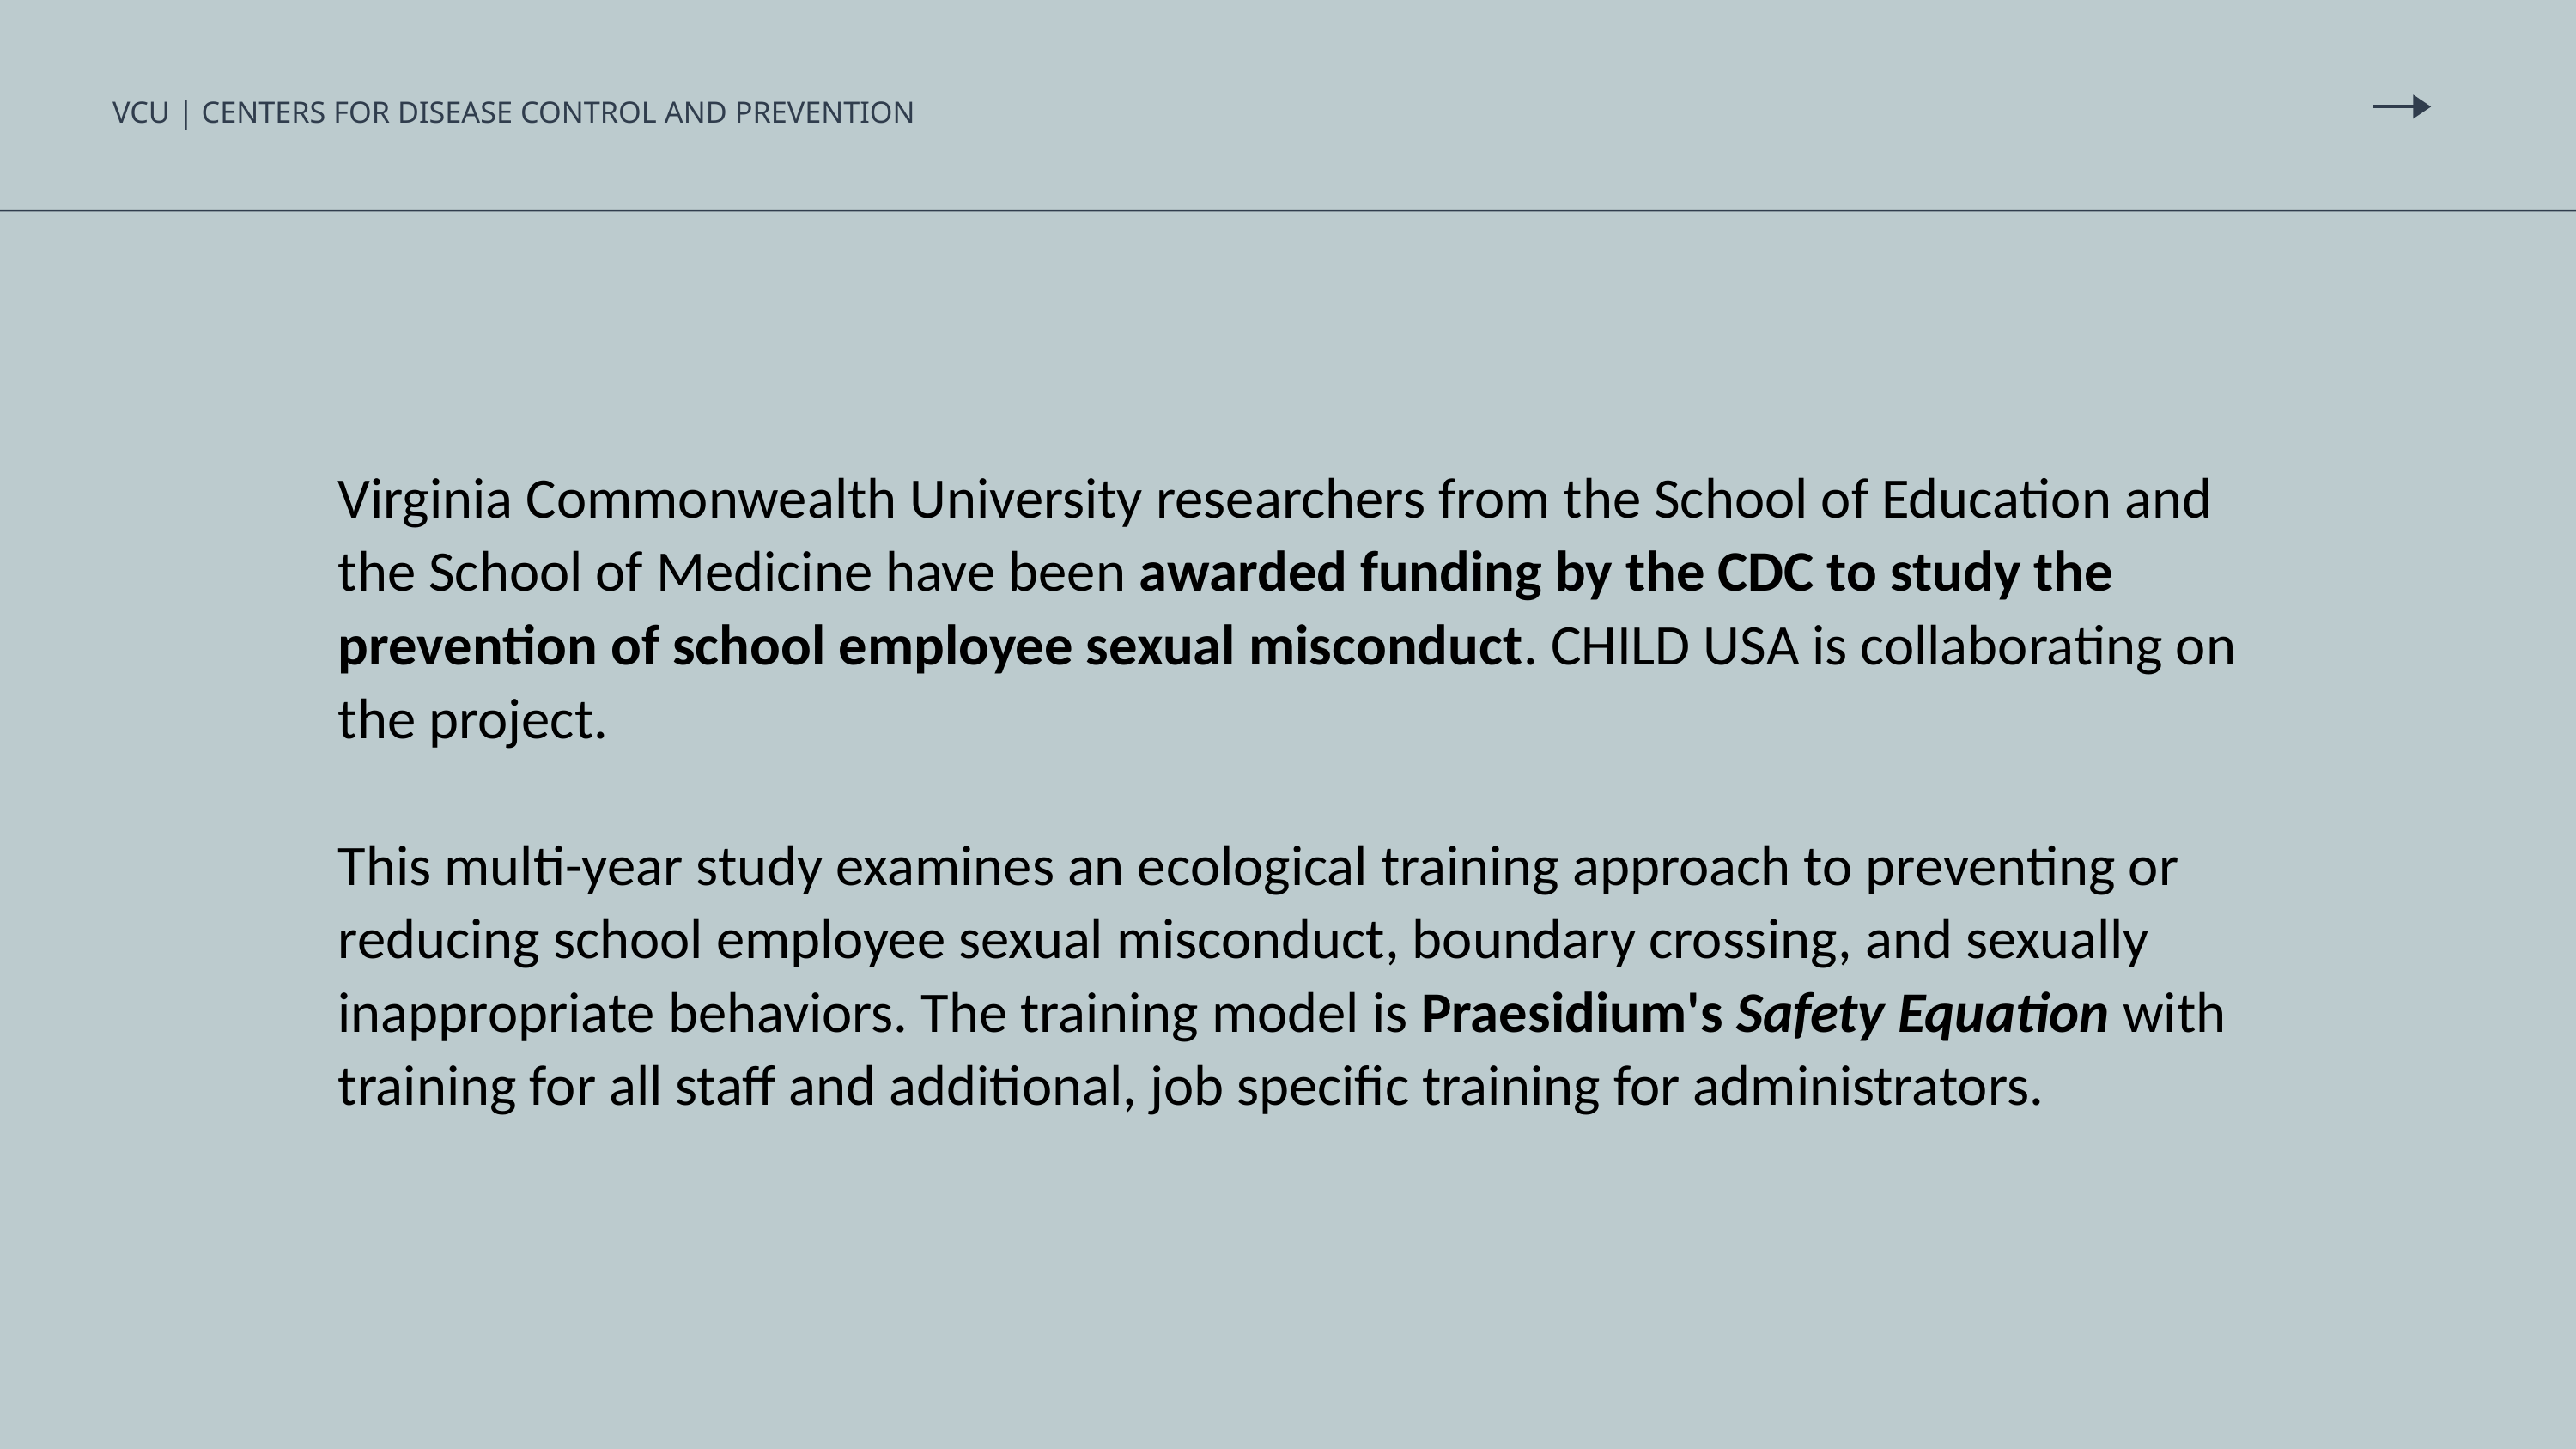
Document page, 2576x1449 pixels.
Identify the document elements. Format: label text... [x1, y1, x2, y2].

text_box Virginia Commonwealth University researchers from the School of Education and the School of Medicine have been awarded funding by the CDC to study the prevention of school employee sexual misconduct. CHILD USA is collaborating on the project. This multi-year study examines an ecological training approach to preventing or reducing school employee sexual misconduct, boundary crossing, and sexually inappropriate behaviors. The training model is Praesidium's Safety Equation with training for all staff and additional, job specific training for administrators. [337, 456, 2239, 1432]
text_box VCU | CENTERS FOR DISEASE CONTROL AND PREVENTION [112, 80, 1286, 130]
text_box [2372, 94, 2432, 119]
